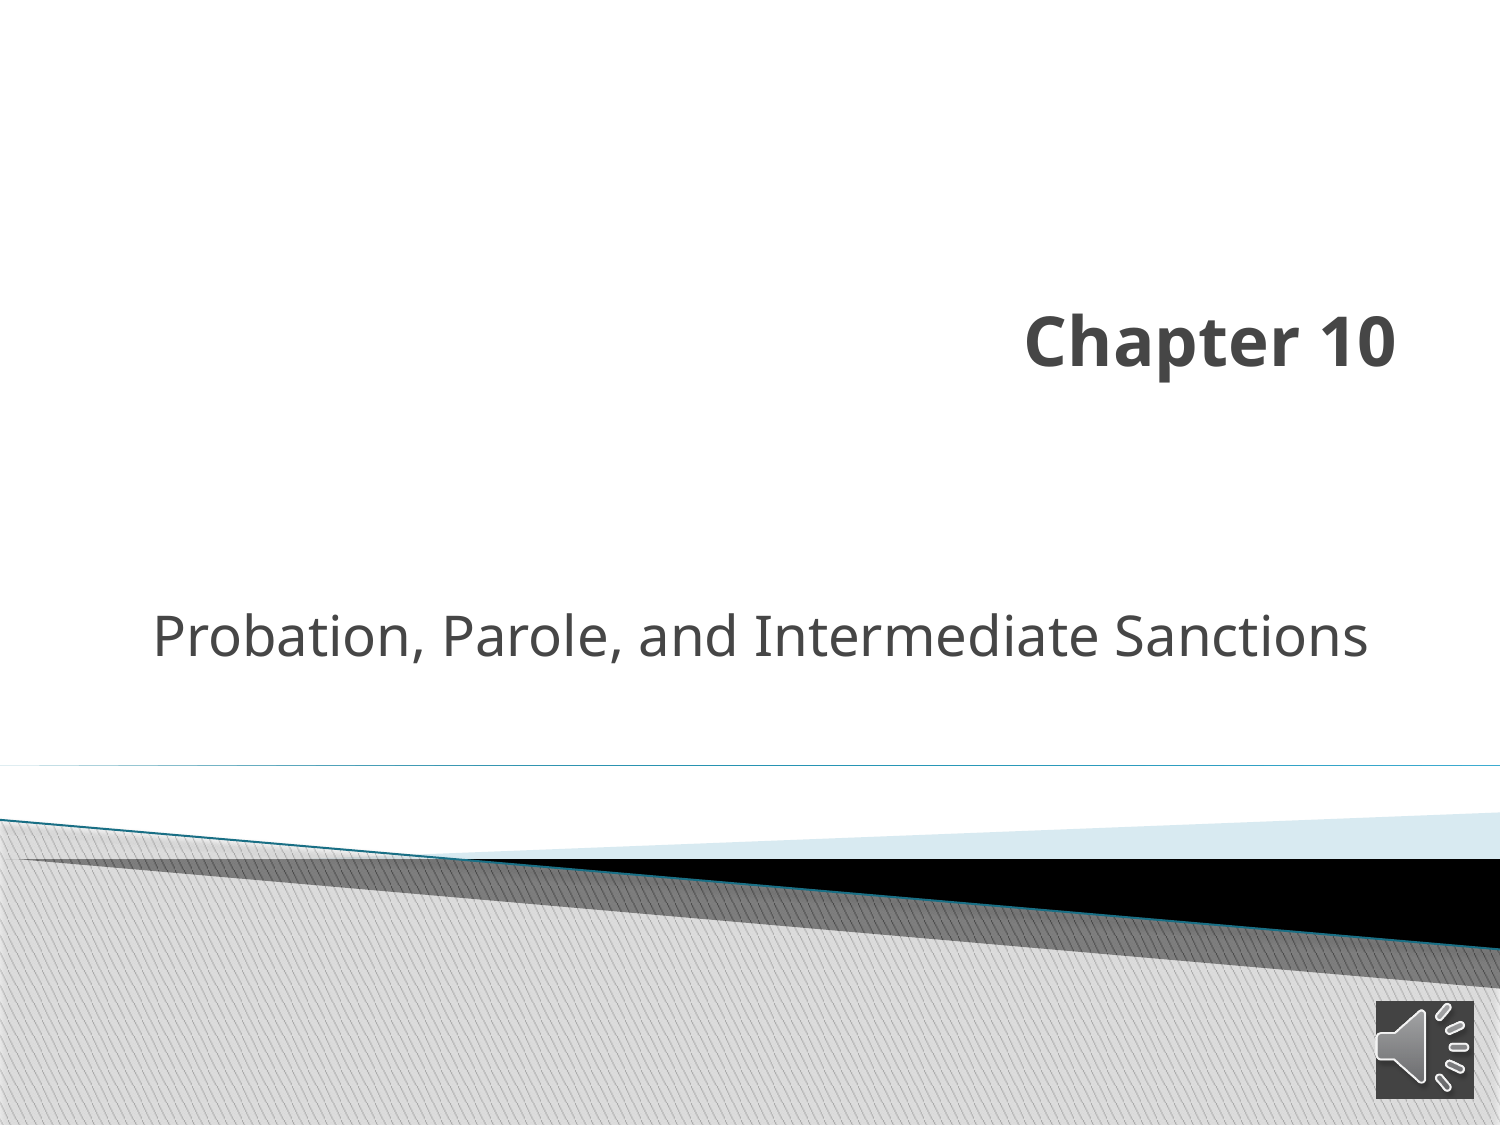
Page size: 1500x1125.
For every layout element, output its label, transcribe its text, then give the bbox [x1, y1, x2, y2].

picture [5, 859, 1500, 989]
picture [1374, 999, 1476, 1101]
subtitle Probation, Parole, and Intermediate Sanctions [112, 592, 1388, 790]
title Chapter 10 [137, 289, 1413, 388]
